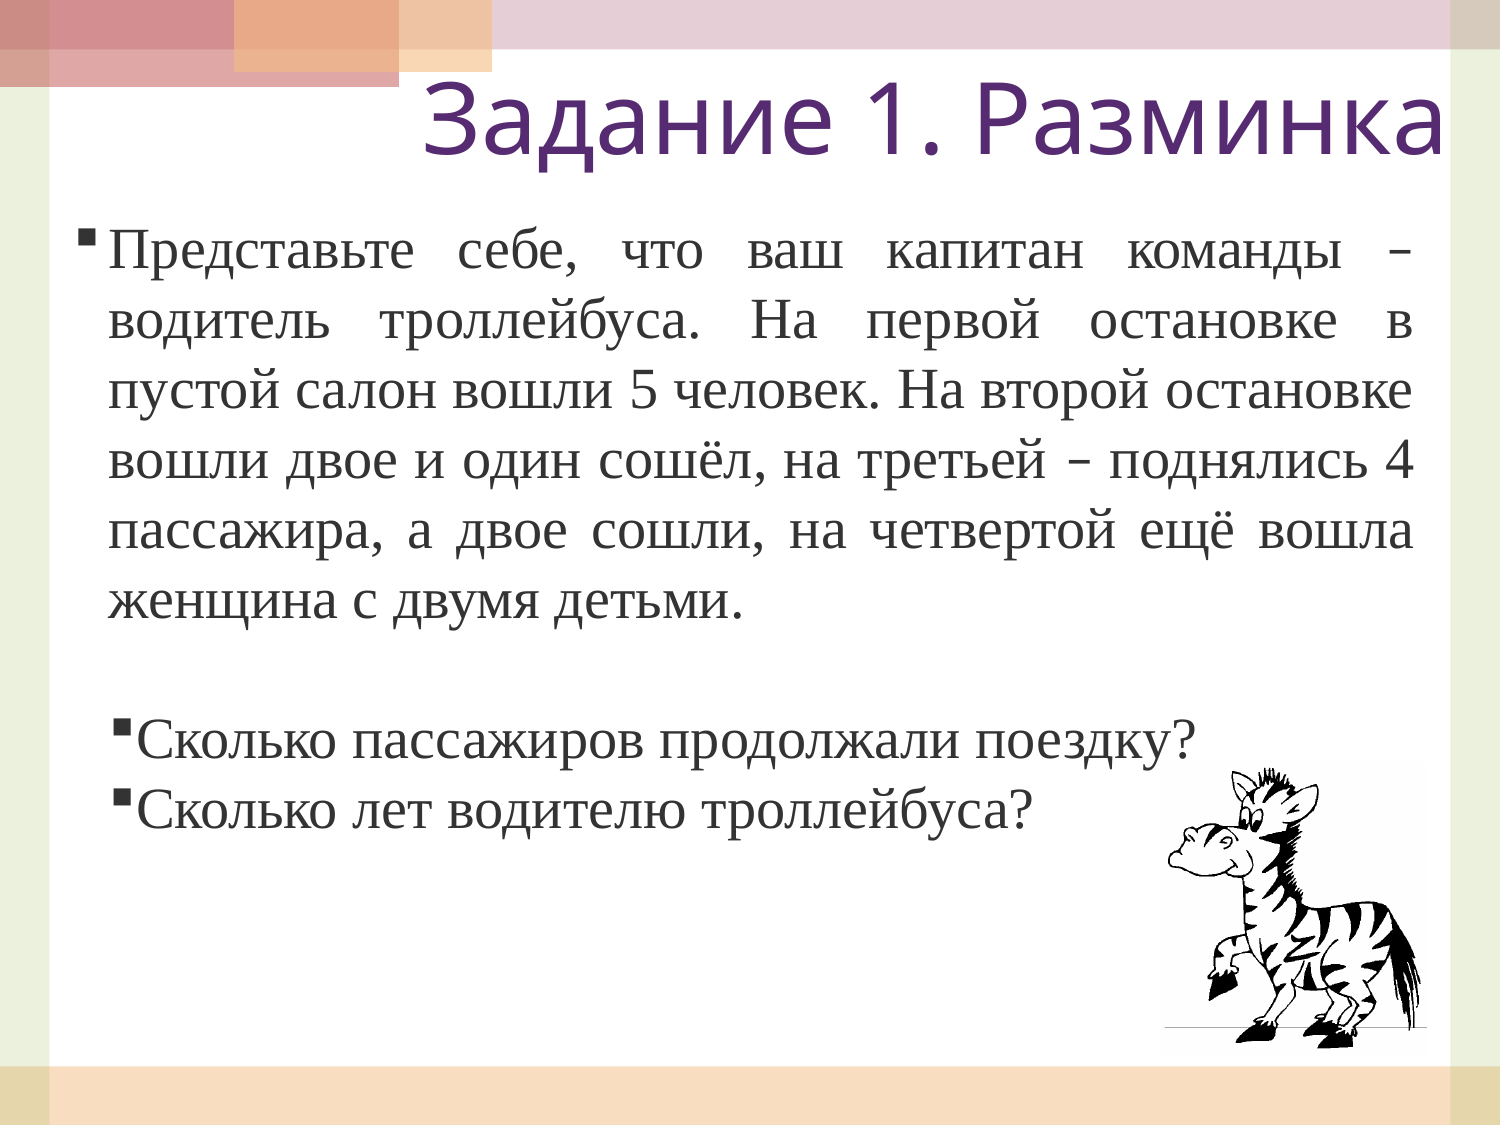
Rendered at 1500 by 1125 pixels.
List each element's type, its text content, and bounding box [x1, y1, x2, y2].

text_box Задание 1. Разминка [187, 46, 1464, 223]
text_box Представьте себе, что ваш капитан команды – водитель троллейбуса. На первой остановке в пустой салон вошли 5 человек. На второй остановке вошли двое и один сошёл, на третьей – поднялись 4 пассажира, а двое сошли, на четвертой ещё вошла женщина с двумя детьми. Сколько пассажиров продолжали поездку? Сколько лет водителю троллейбуса? [58, 202, 1430, 848]
picture [1159, 761, 1428, 1055]
